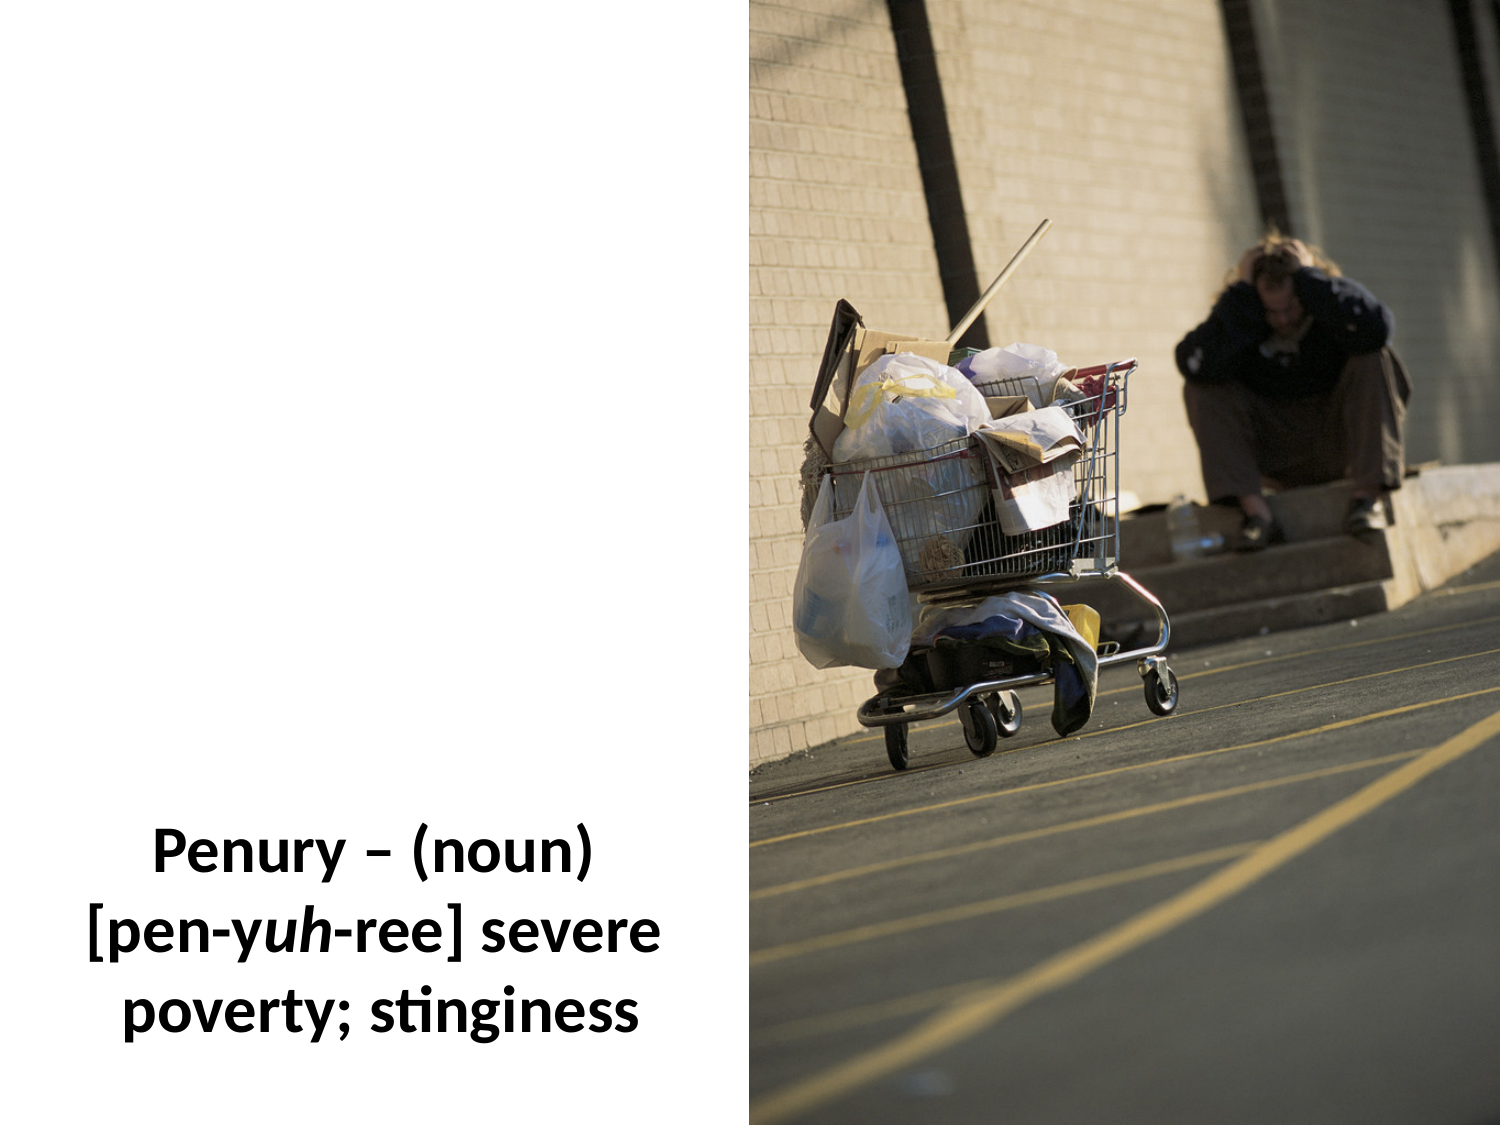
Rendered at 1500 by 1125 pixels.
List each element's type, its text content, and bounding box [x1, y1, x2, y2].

text_box Penury – (noun) [pen-yuh-ree] severe poverty; stinginess [37, 798, 725, 1053]
picture [749, 0, 1500, 1125]
